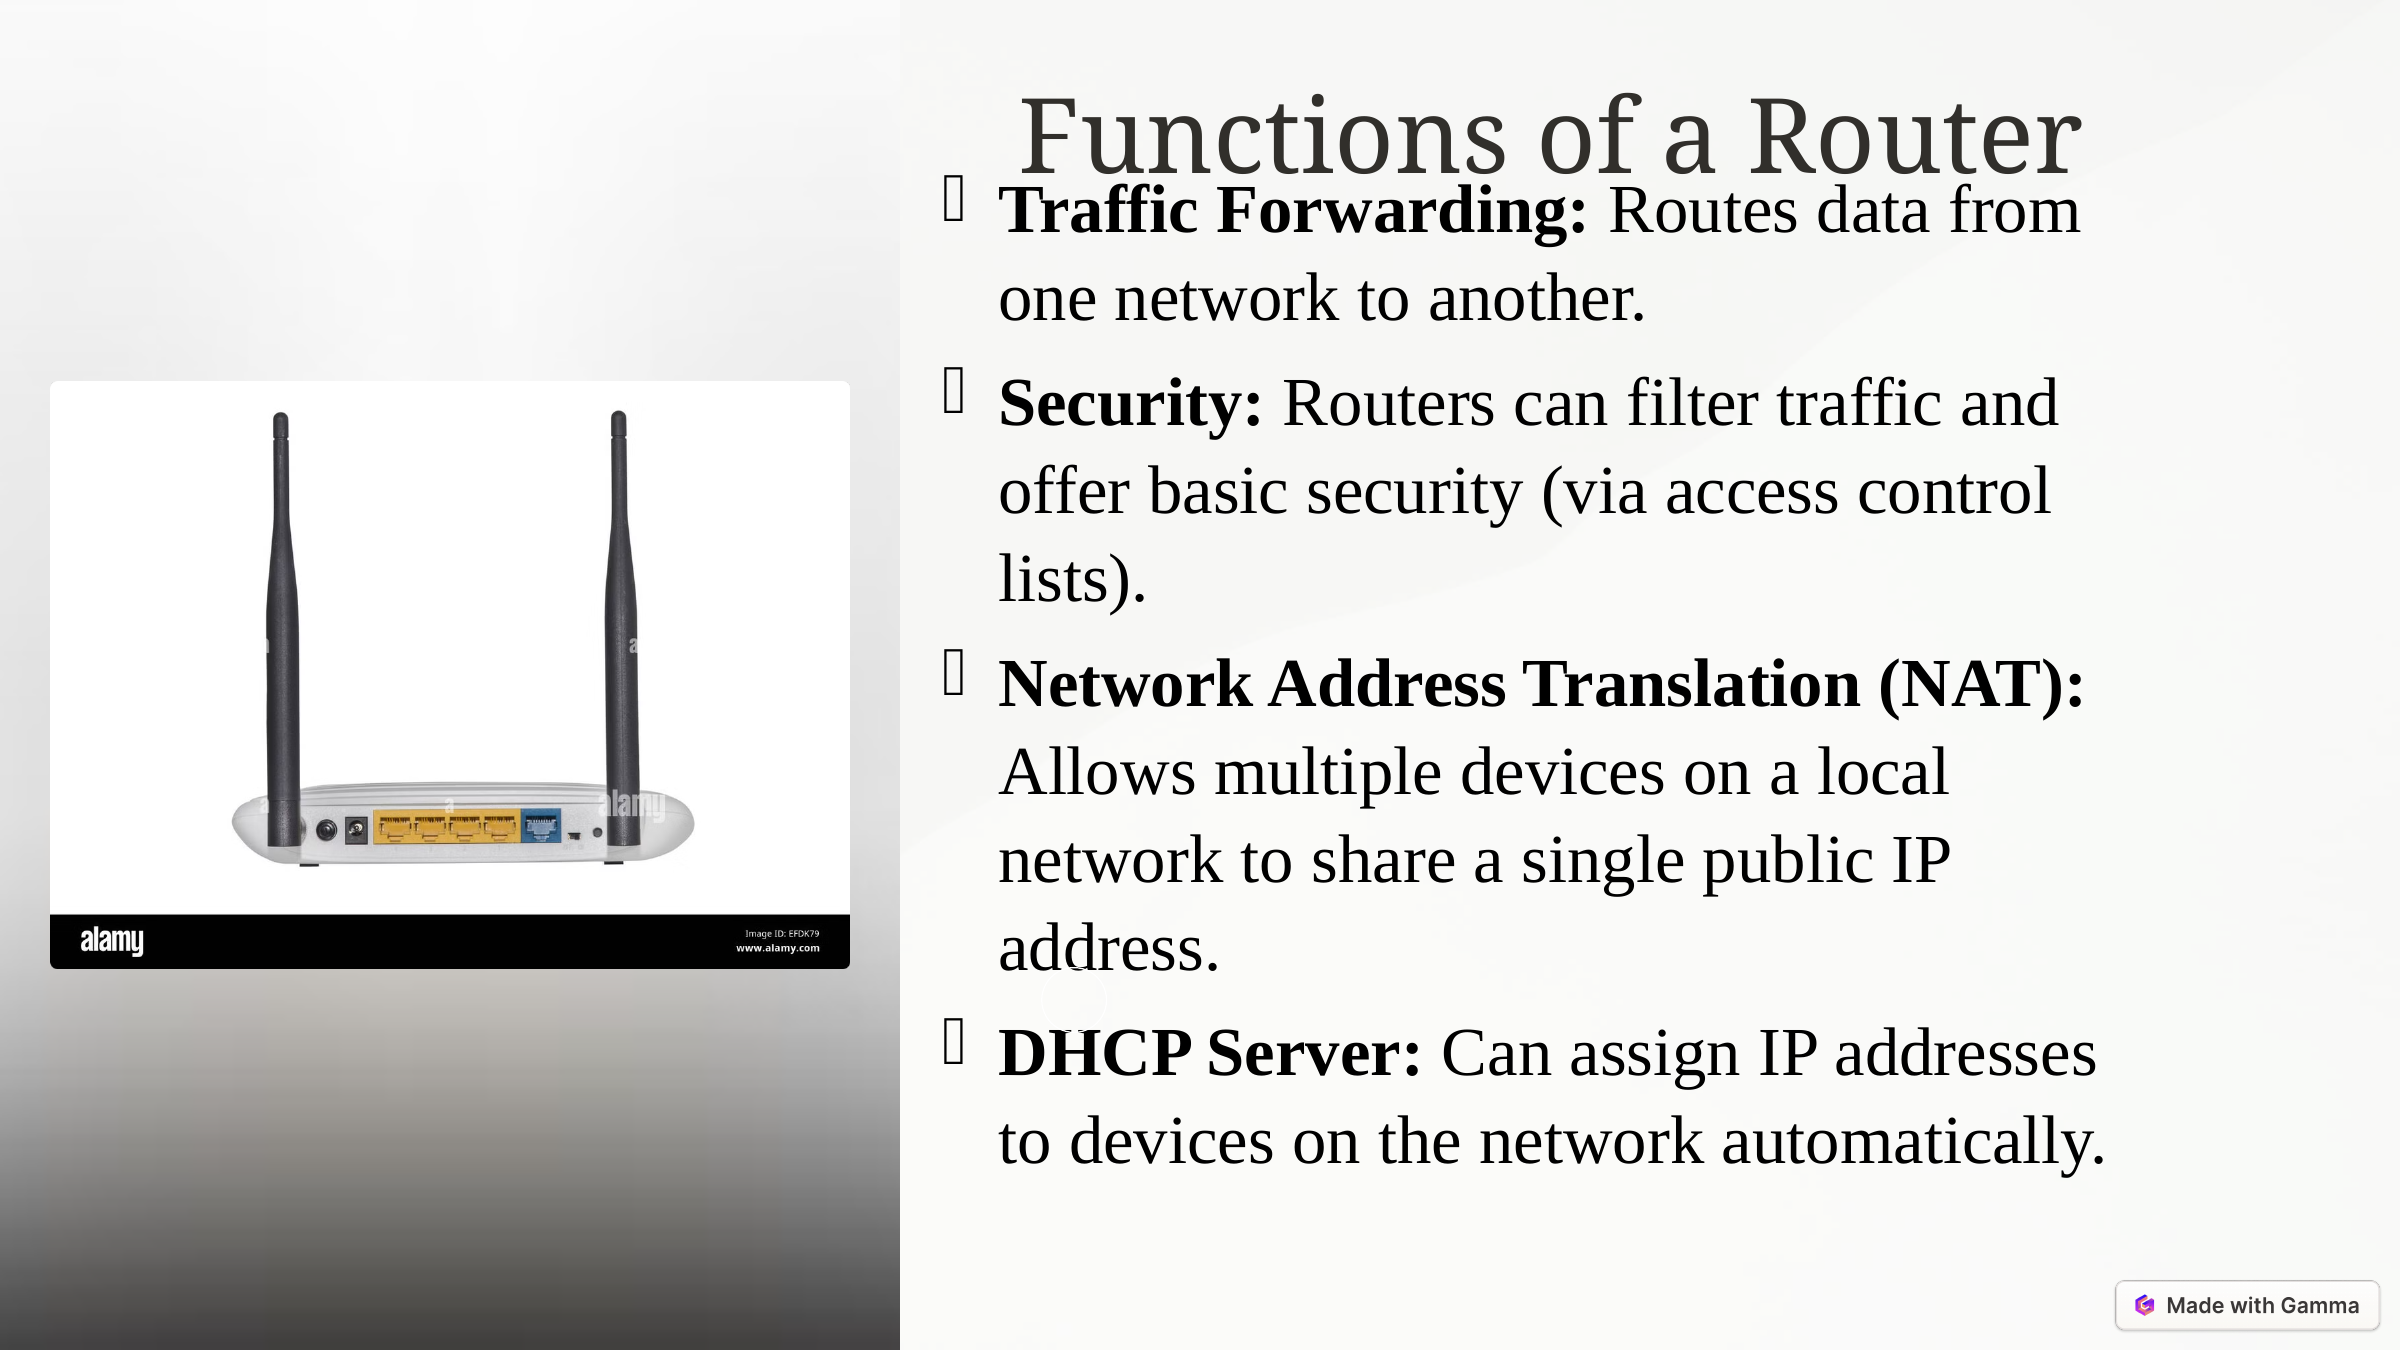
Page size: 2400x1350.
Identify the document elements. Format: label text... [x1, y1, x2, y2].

text_box [1041, 967, 1107, 1033]
picture [0, 0, 900, 1350]
picture [2106, 1271, 2389, 1339]
text_box Traffic Forwarding: Routes data from one network to another. Security: Routers can filter traffic and offer basic security (via access control lists). Network Address Translation (NAT): Allows multiple devices on a local network to share a single public IP address. DHCP Server: Can assign IP addresses to devices on the network automatically. [941, 157, 2159, 582]
text_box Functions of a Router [1019, 20, 2236, 370]
